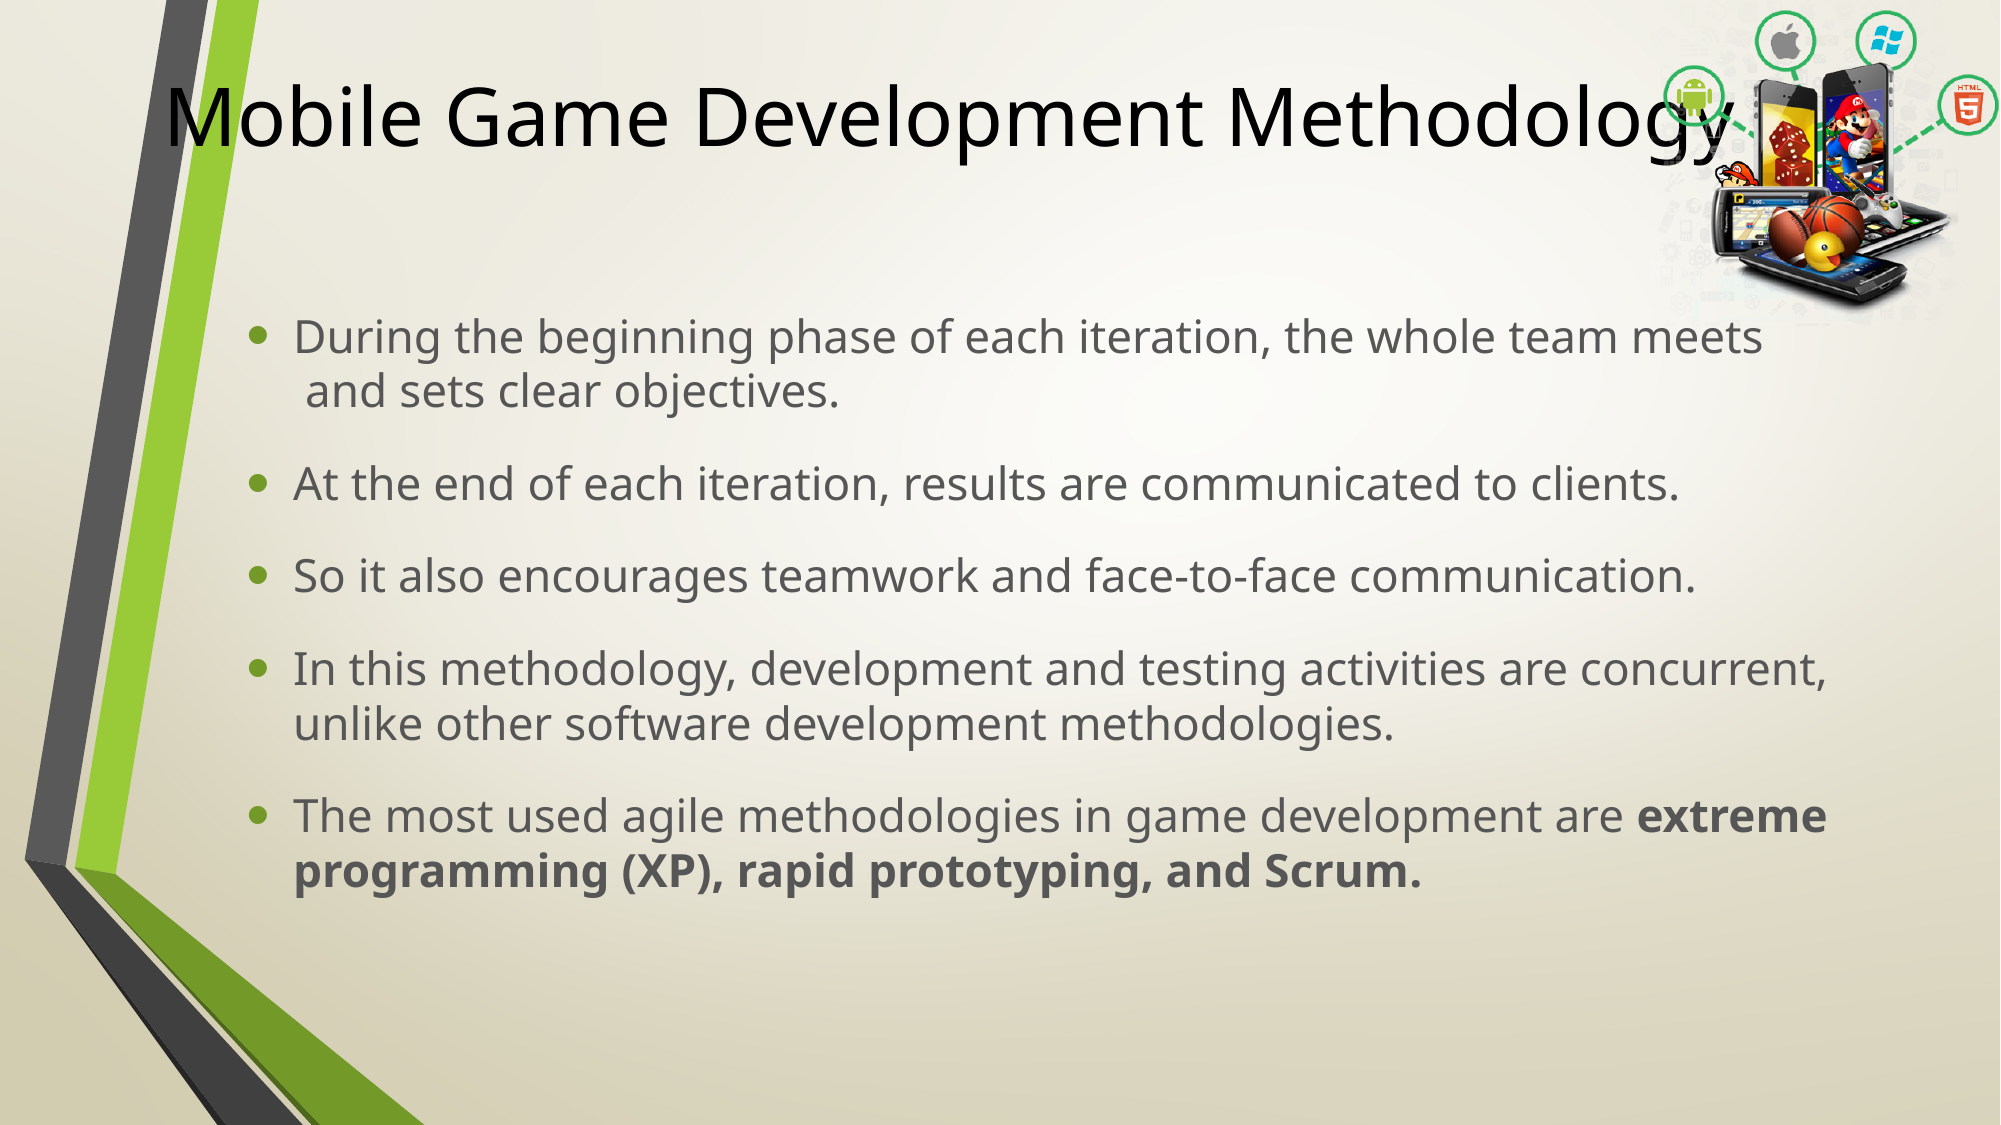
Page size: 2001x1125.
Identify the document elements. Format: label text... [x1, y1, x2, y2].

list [1650, 0, 2000, 326]
text_box During the beginning phase of each iteration, the whole team meets and sets clear objectives. At the end of each iteration, results are communicated to clients. So it also encourages teamwork and face-to-face communication. In this methodology, development and testing activities are concurrent, unlike other software development methodologies. The most used agile methodologies in game development are extreme programming (XP), rapid prototyping, and Scrum. [231, 273, 1963, 931]
title Mobile Game Development Methodology [127, 0, 1650, 228]
